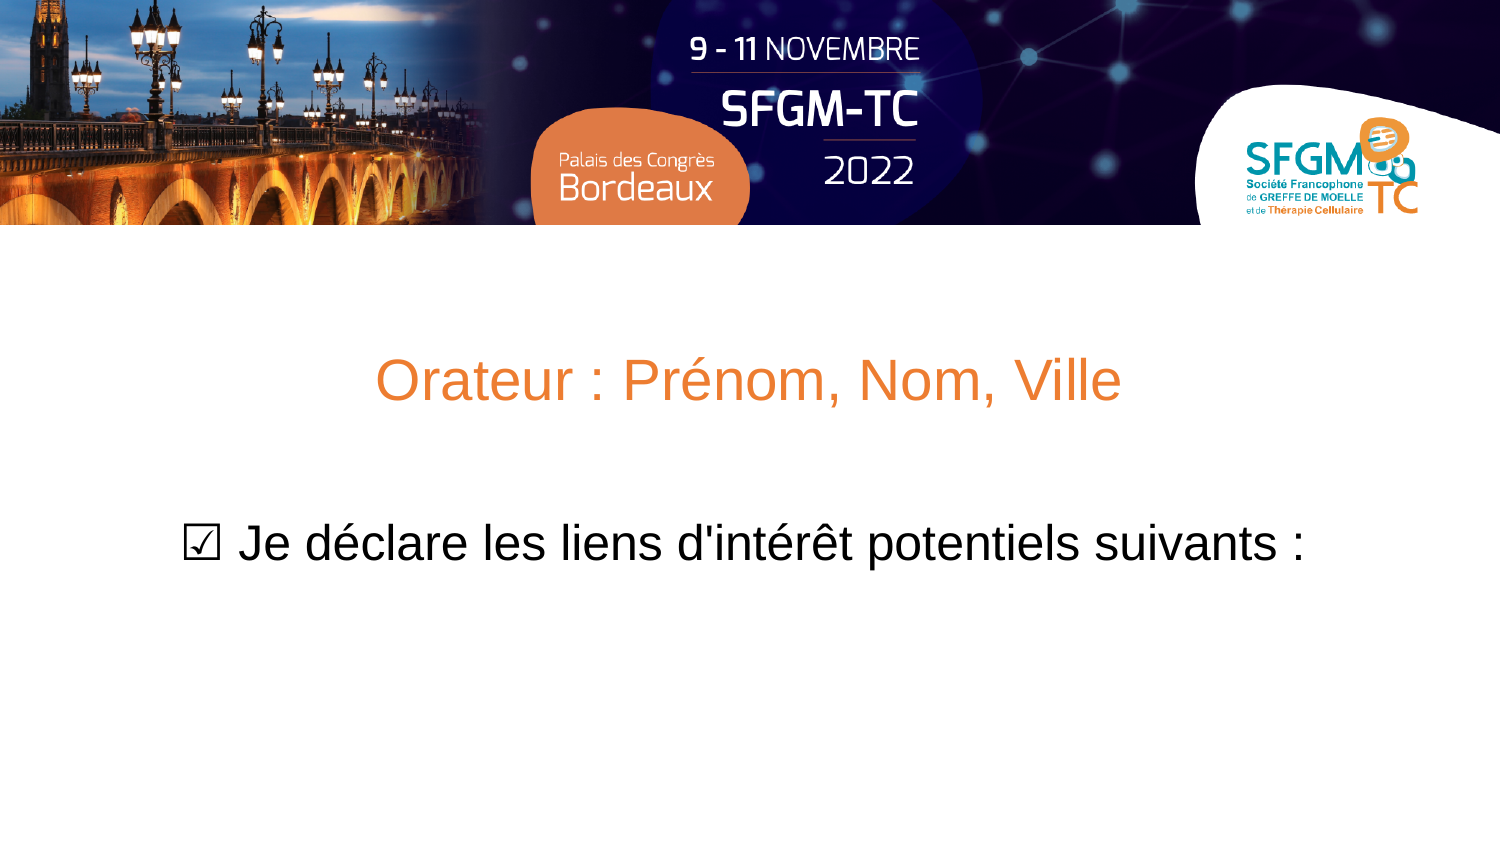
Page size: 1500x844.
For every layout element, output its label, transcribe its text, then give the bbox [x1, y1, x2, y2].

picture [0, 0, 1500, 225]
text_box ☑ Je déclare les liens d'intérêt potentiels suivants : [0, 485, 1500, 576]
text_box Orateur : Prénom, Nom, Ville [0, 334, 1500, 420]
